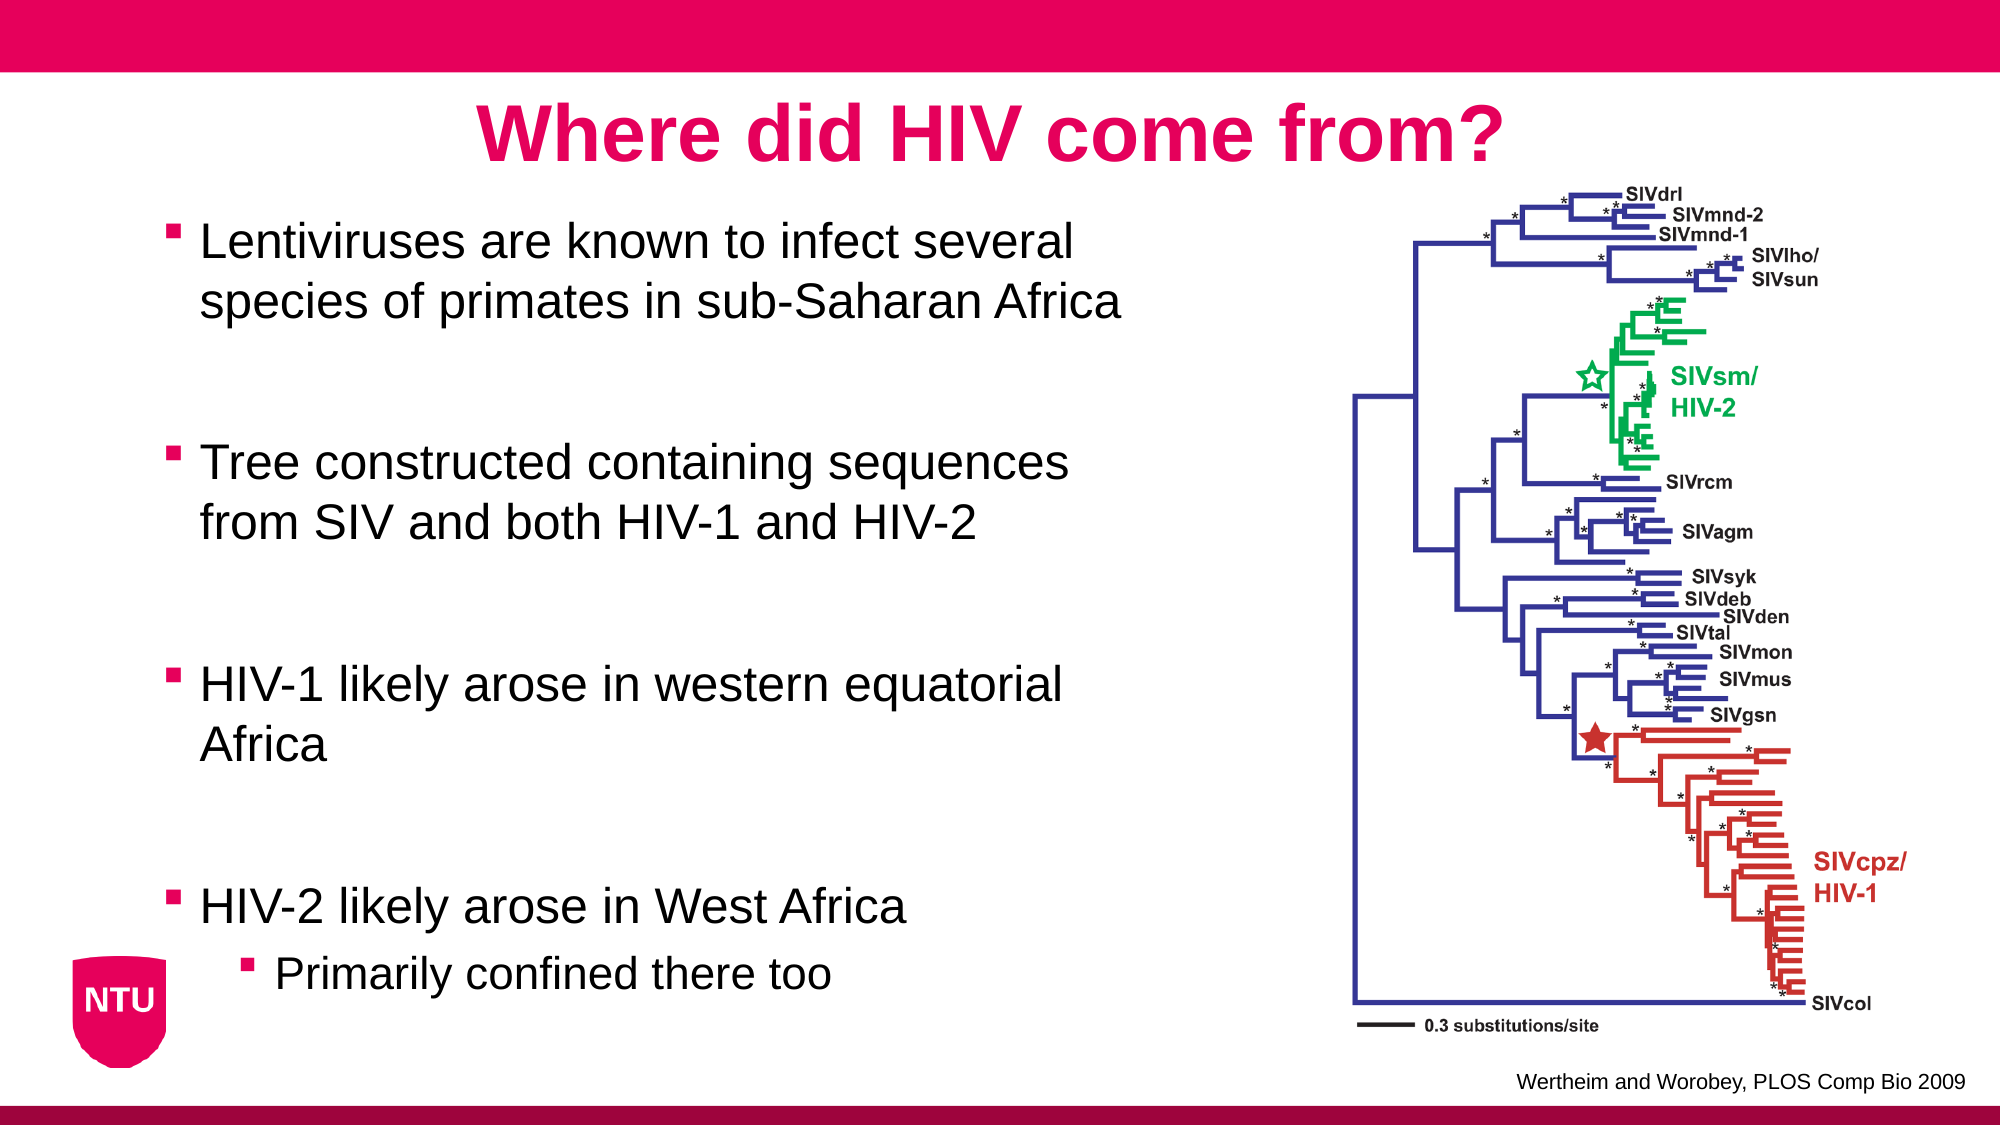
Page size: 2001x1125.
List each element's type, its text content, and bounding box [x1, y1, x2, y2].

text_box Where did HIV come from? [72, 72, 1928, 185]
text_box Wertheim and Worobey, PLOS Comp Bio 2009 [1501, 1060, 1982, 1102]
picture [1350, 184, 1909, 1034]
list Lentiviruses are known to infect several species of primates in sub-Saharan Africa Tree constructed containing sequences from SIV and both HIV-1 and HIV-2 HIV-1 likely arose in western equatorial Africa HIV-2 likely arose in West Africa Primarily confined there too [162, 200, 1144, 1103]
